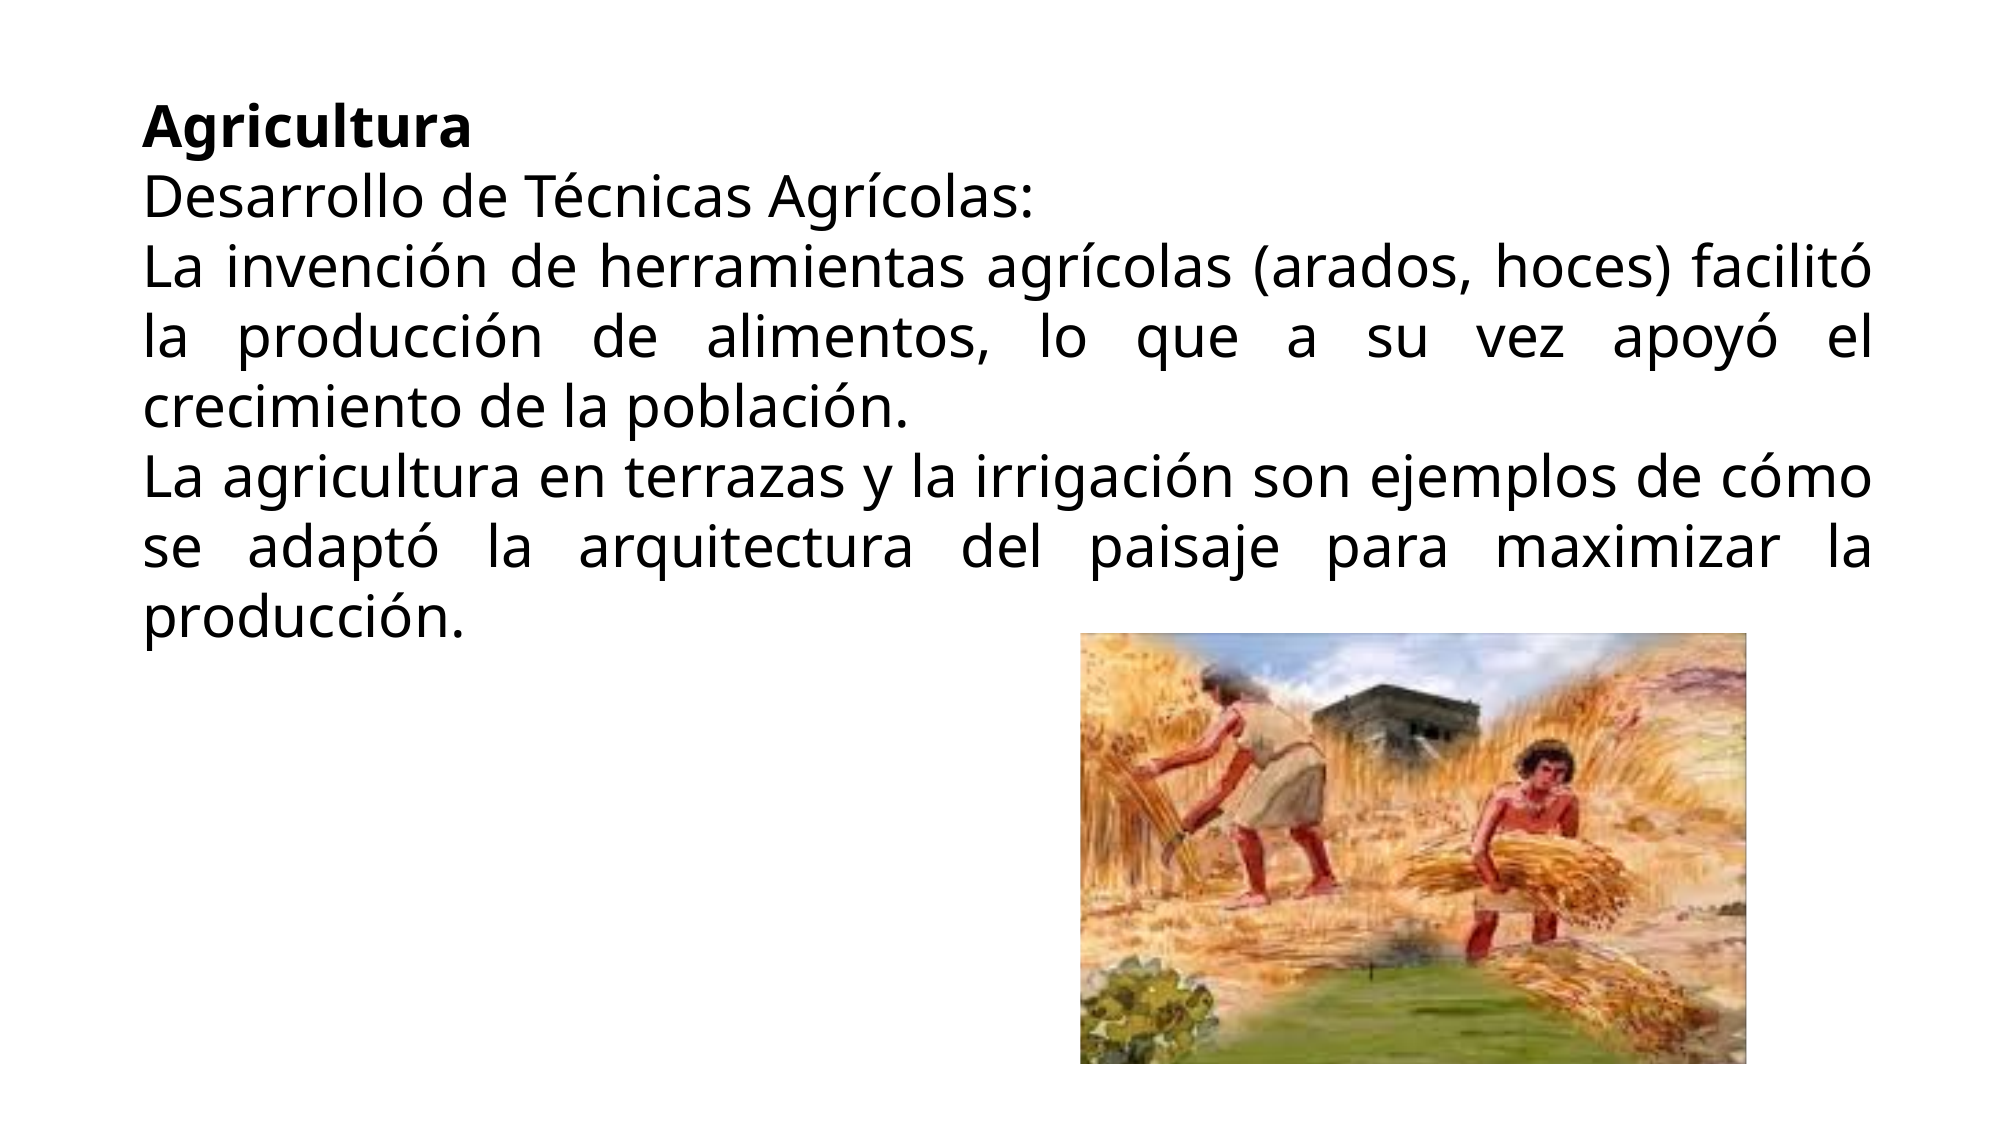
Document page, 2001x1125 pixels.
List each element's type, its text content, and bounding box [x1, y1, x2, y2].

text_box Agricultura Desarrollo de Técnicas Agrícolas: La invención de herramientas agrícolas (arados, hoces) facilitó la producción de alimentos, lo que a su vez apoyó el crecimiento de la población. La agricultura en terrazas y la irrigación son ejemplos de cómo se adaptó la arquitectura del paisaje para maximizar la producción. [127, 82, 1889, 586]
picture [1080, 625, 1747, 1064]
